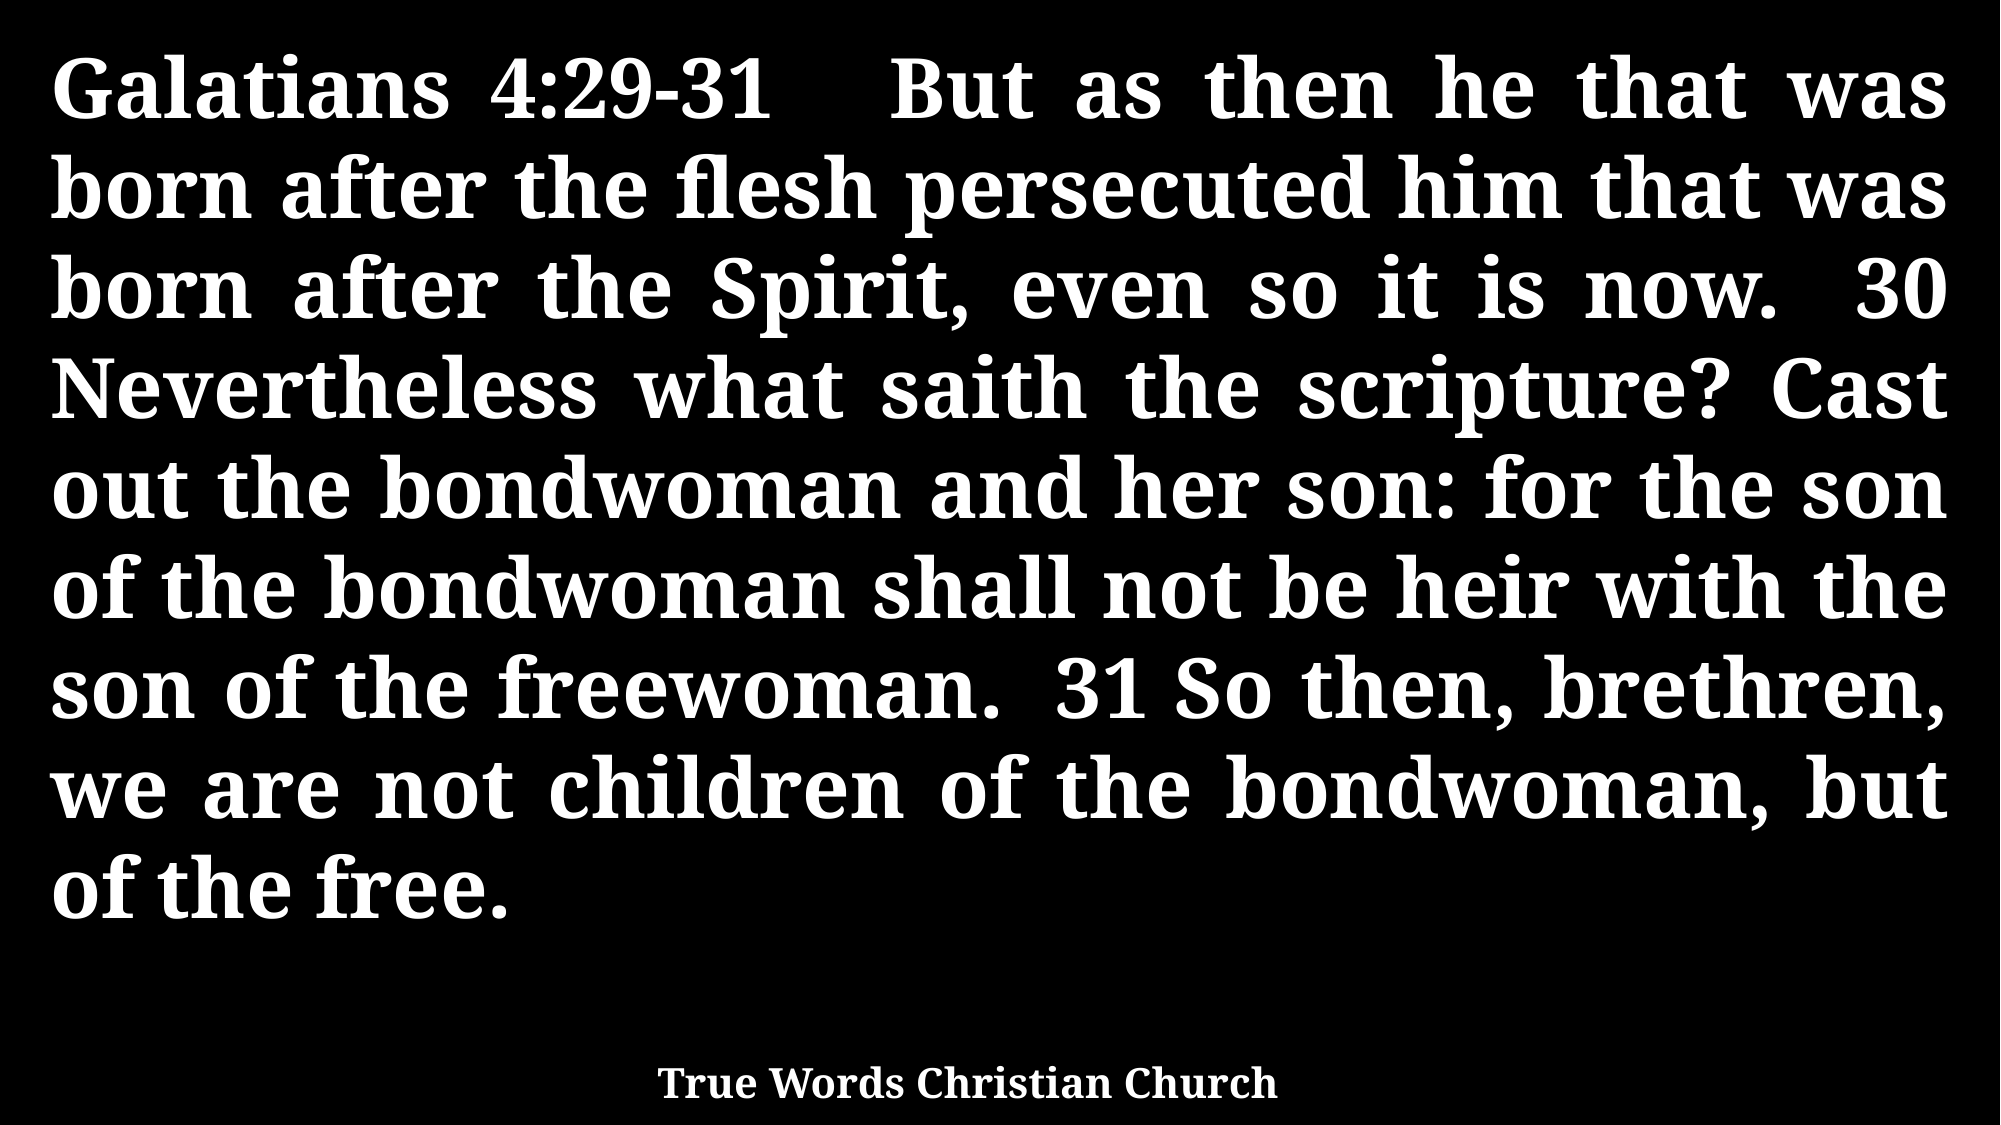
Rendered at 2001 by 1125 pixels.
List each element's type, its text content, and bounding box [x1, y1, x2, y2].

text_box True Words Christian Church [642, 1049, 1294, 1114]
text_box Galatians 4:29-31 But as then he that was born after the flesh persecuted him that was born after the Spirit, even so it is now. 30 Nevertheless what saith the scripture? Cast out the bondwoman and her son: for the son of the bondwoman shall not be heir with the son of the freewoman. 31 So then, brethren, we are not children of the bondwoman, but of the free. [35, 28, 1965, 943]
